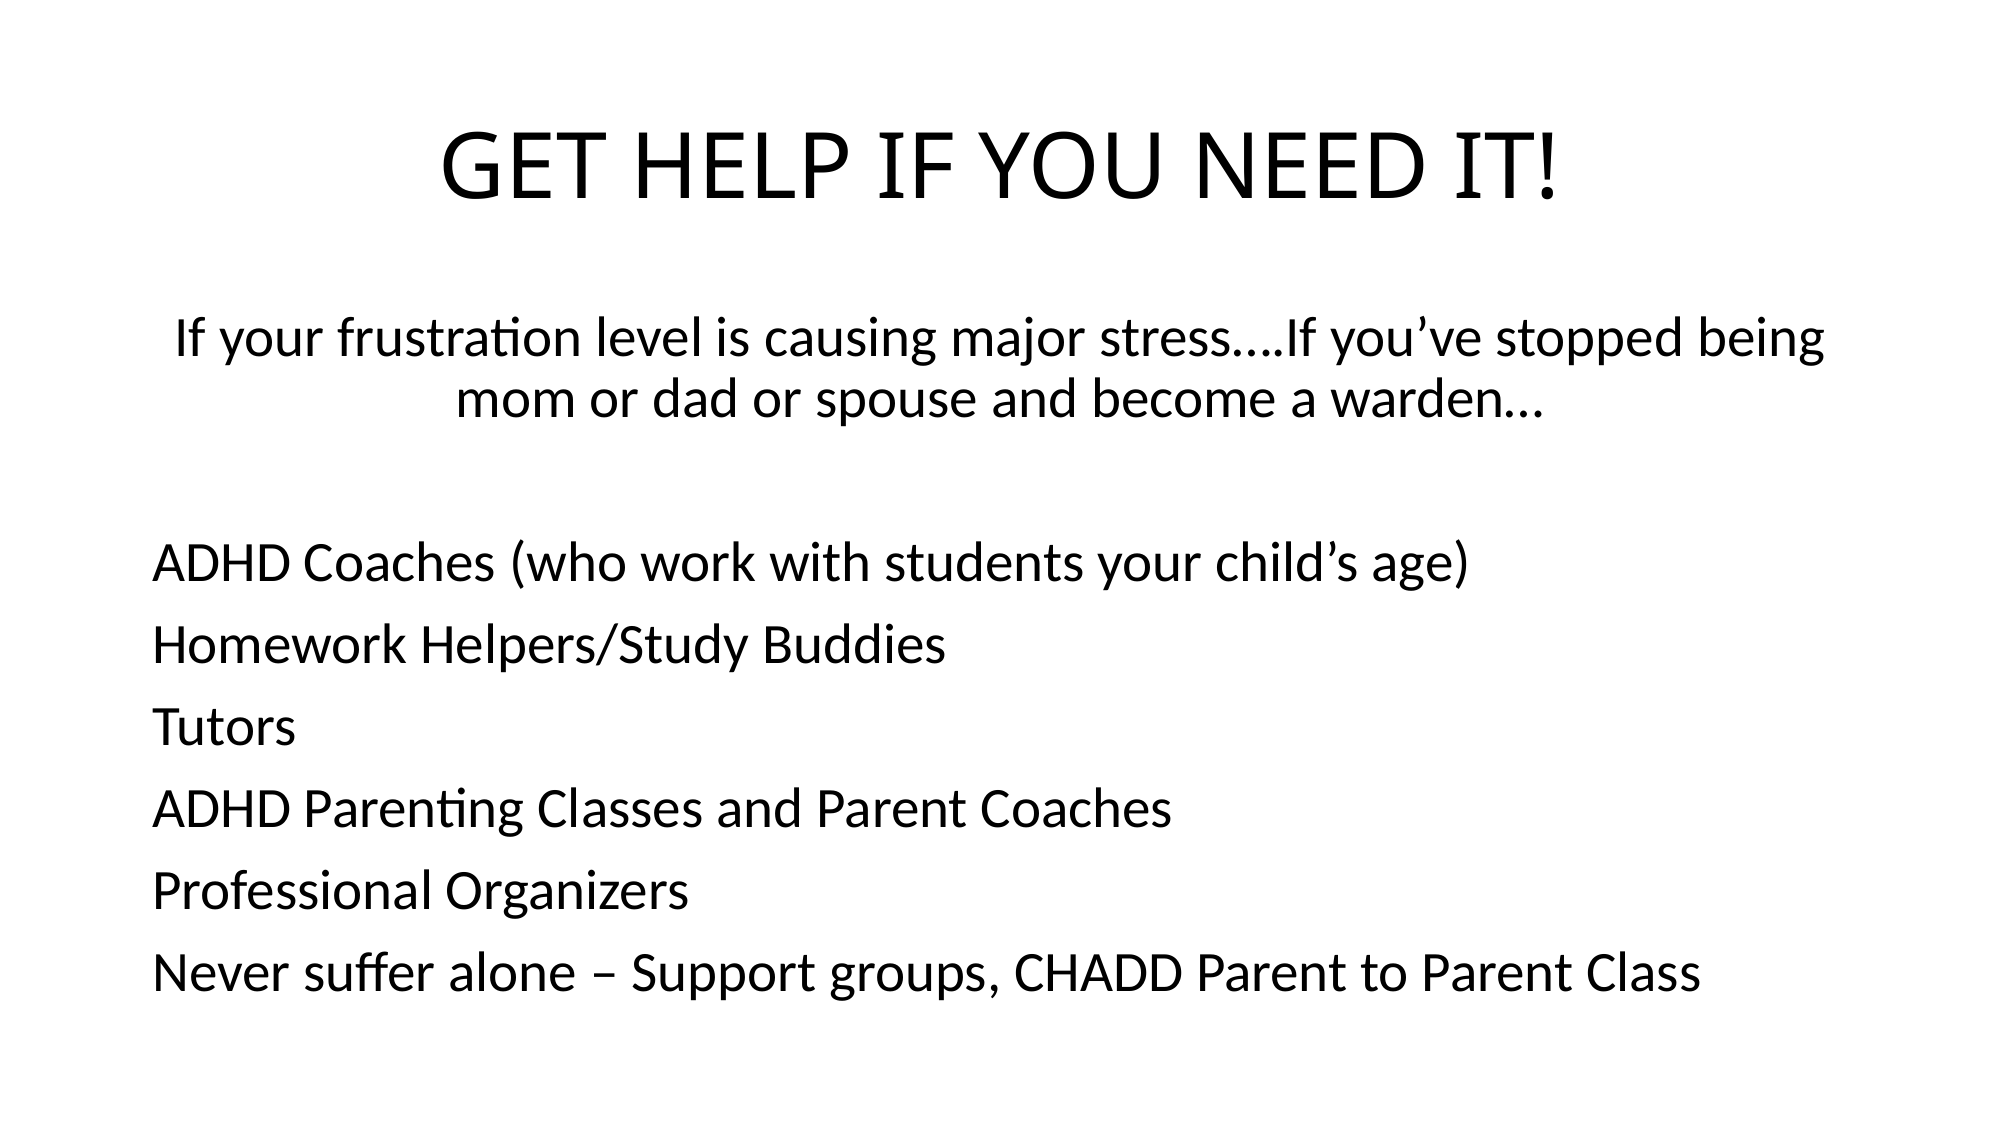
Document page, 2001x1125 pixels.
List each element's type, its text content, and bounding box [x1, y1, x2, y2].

title GET HELP IF YOU NEED IT! [137, 59, 1863, 278]
list If your frustration level is causing major stress….If you’ve stopped being mom or dad or spouse and become a warden… ADHD Coaches (who work with students your child’s age) Homework Helpers/Study Buddies Tutors ADHD Parenting Classes and Parent Coaches Professional Organizers Never suffer alone – Support groups, CHADD Parent to Parent Class [137, 299, 1863, 1014]
